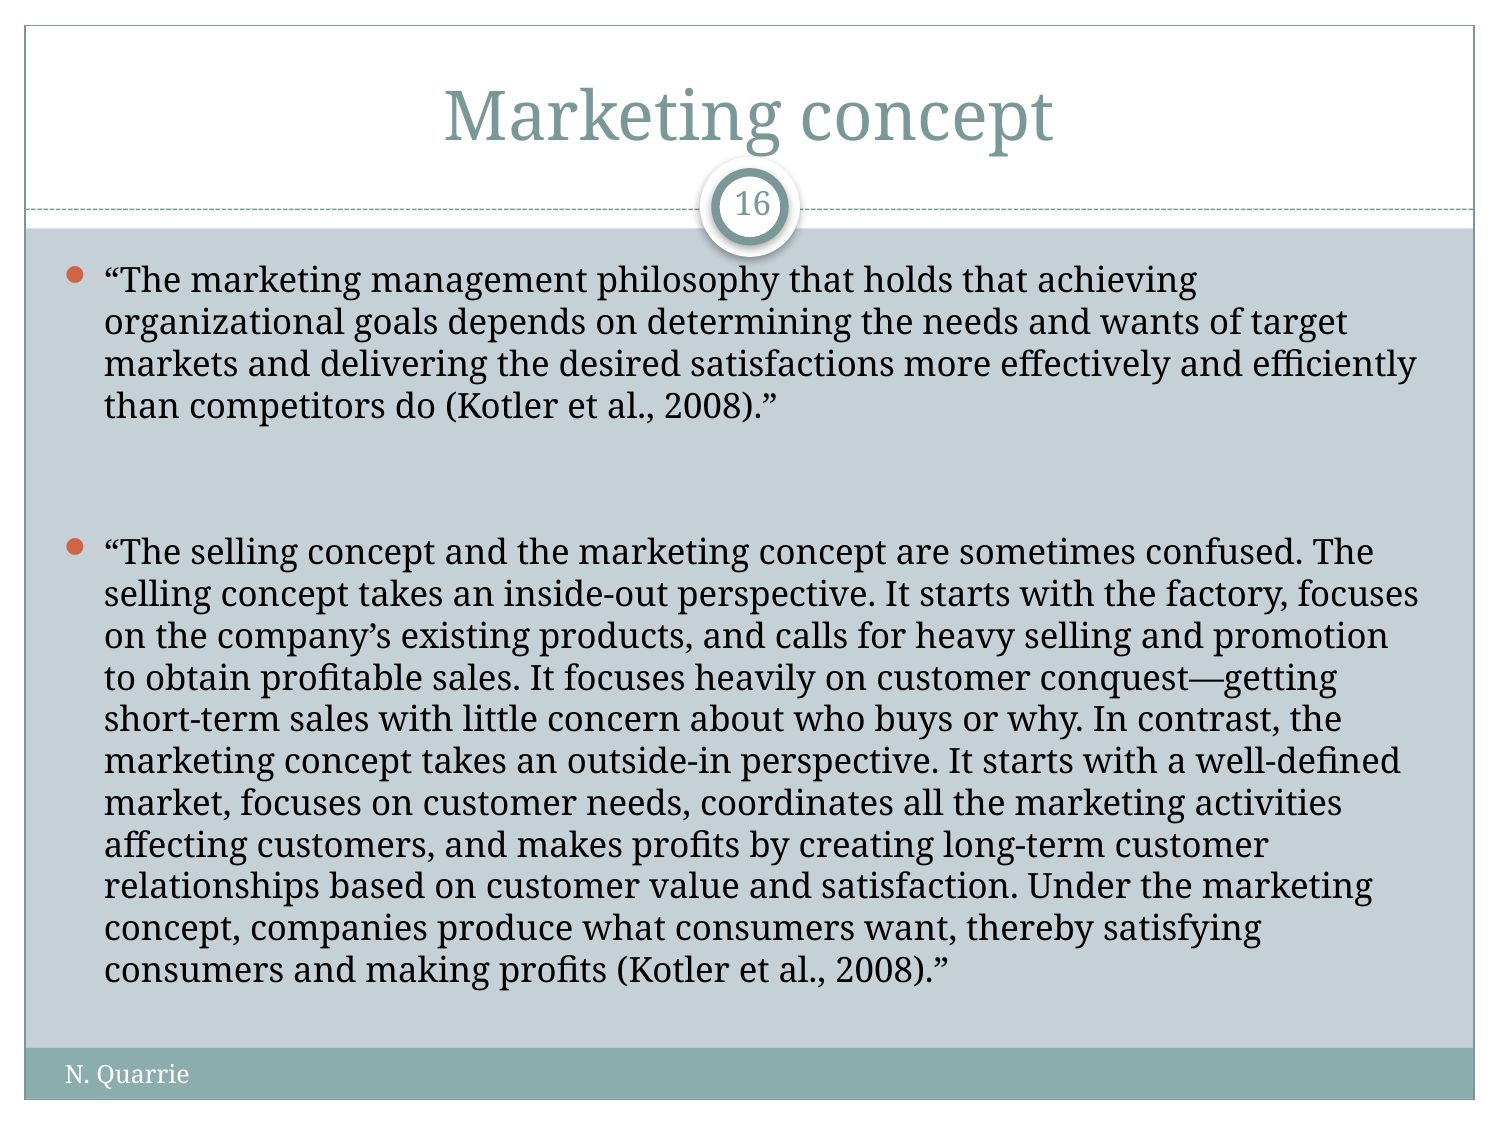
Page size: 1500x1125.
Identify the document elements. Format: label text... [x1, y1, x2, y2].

slide_number 16 [715, 168, 791, 241]
list “The marketing management philosophy that holds that achieving organizational goals depends on determining the needs and wants of target markets and delivering the desired satisfactions more effectively and efficiently than competitors do (Kotler et al., 2008).” “The selling concept and the marketing concept are sometimes confused. The selling concept takes an inside-out perspective. It starts with the factory, focuses on the company’s existing products, and calls for heavy selling and promotion to obtain profitable sales. It focuses heavily on customer conquest—getting short-term sales with little concern about who buys or why. In contrast, the marketing concept takes an outside-in perspective. It starts with a well-defined market, focuses on customer needs, coordinates all the marketing activities affecting customers, and makes profits by creating long-term customer relationships based on customer value and satisfaction. Under the marketing concept, companies produce what consumers want, thereby satisfying consumers and making profits (Kotler et al., 2008).” [49, 250, 1445, 1001]
footer N. Quarrie [50, 1051, 638, 1112]
title Marketing concept [49, 37, 1450, 162]
